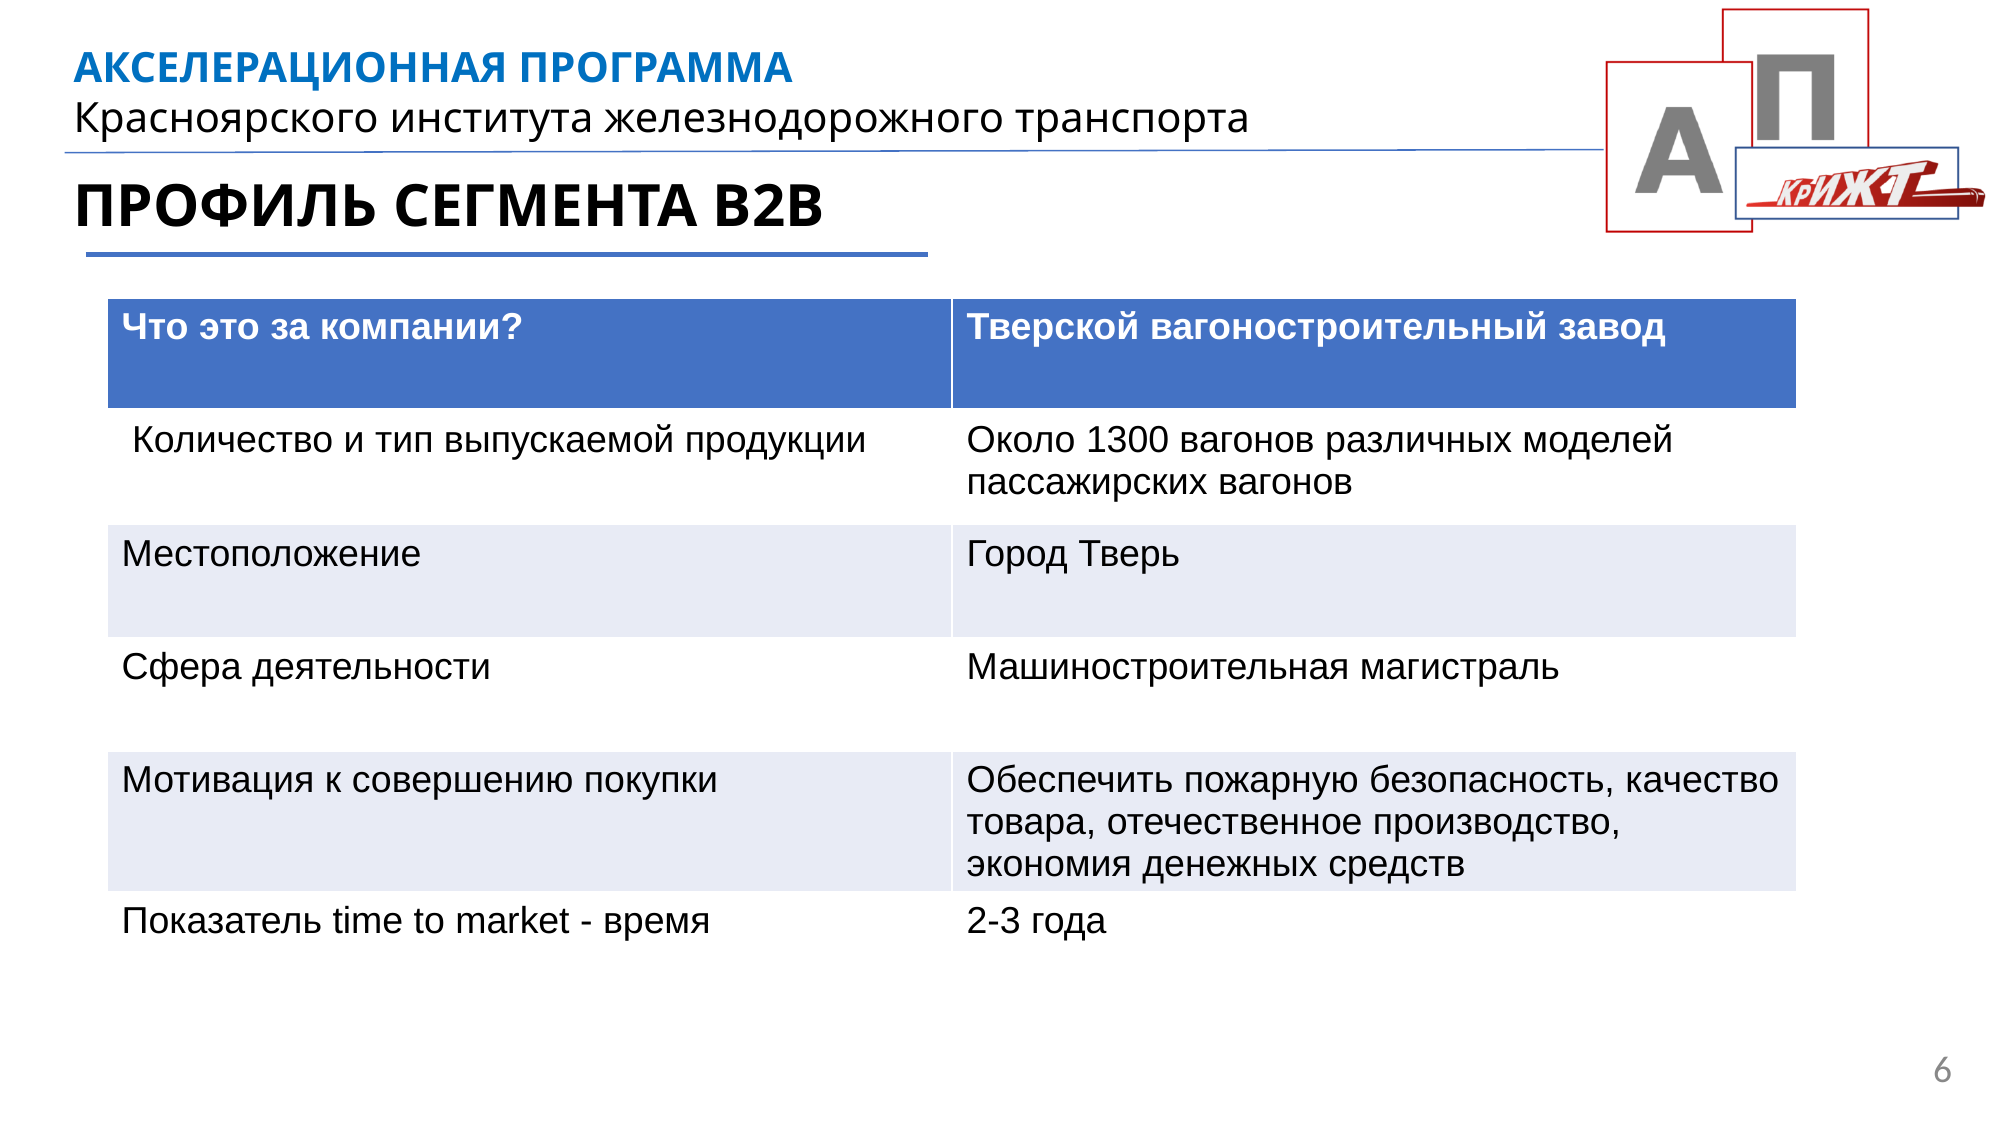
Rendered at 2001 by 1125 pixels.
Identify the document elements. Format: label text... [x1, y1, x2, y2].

table_header Тверской вагоностроительный завод [953, 299, 1796, 408]
table_cell Город Тверь [953, 525, 1796, 637]
table_cell Местоположение [108, 525, 951, 637]
table_cell Показатель time to market - время [108, 893, 951, 1005]
table_cell Обеспечить пожарную безопасность, качество товара, отечественное производство, экономия денежных средств [953, 752, 1796, 891]
table_cell Около 1300 вагонов различных моделей пассажирских вагонов [953, 414, 1796, 524]
table_cell Сфера деятельности [108, 639, 951, 750]
table_header Что это за компании? [108, 299, 951, 408]
text_box ПРОФИЛЬ СЕГМЕНТА В2В [58, 160, 1285, 246]
picture [1603, 7, 1990, 238]
table_cell Машиностроительная магистраль [953, 639, 1796, 750]
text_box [64, 149, 1598, 153]
text_box АКСЕЛЕРАЦИОННАЯ ПРОГРАММА Красноярского института железнодорожного транспорта [58, 33, 1482, 149]
table_cell Количество и тип выпускаемой продукции [108, 414, 951, 524]
table_cell Мотивация к совершению покупки [108, 752, 951, 891]
table_cell 2-3 года [953, 893, 1796, 1005]
slide_number 6 [1517, 1038, 1968, 1098]
